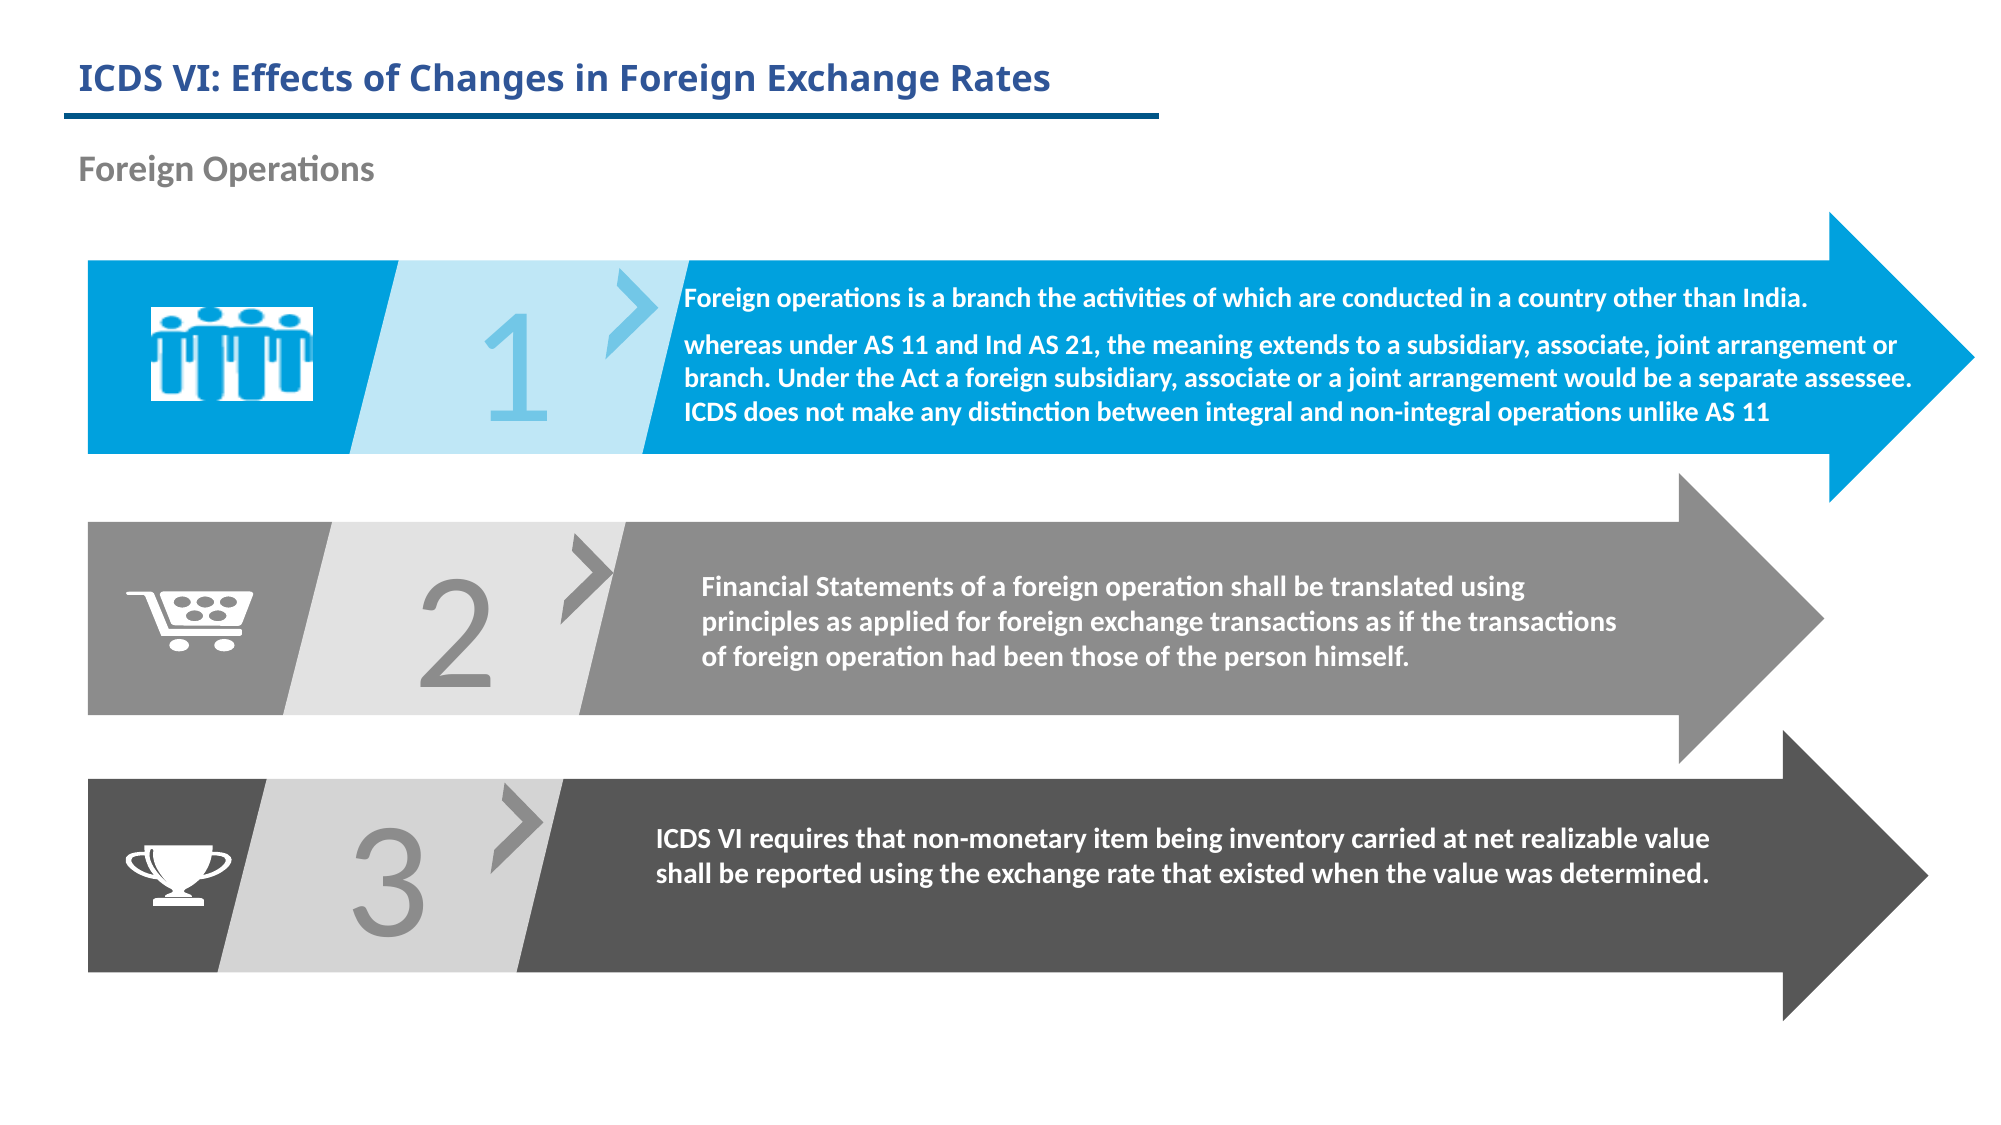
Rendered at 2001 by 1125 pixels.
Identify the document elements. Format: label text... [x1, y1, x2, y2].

title ICDS VI: Effects of Changes in Foreign Exchange Rates [63, 116, 1145, 123]
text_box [87, 211, 1975, 1022]
title ICDS VI: Effects of Changes in Foreign Exchange Rates [63, 36, 1145, 113]
text_box Foreign Operations [63, 136, 1023, 197]
